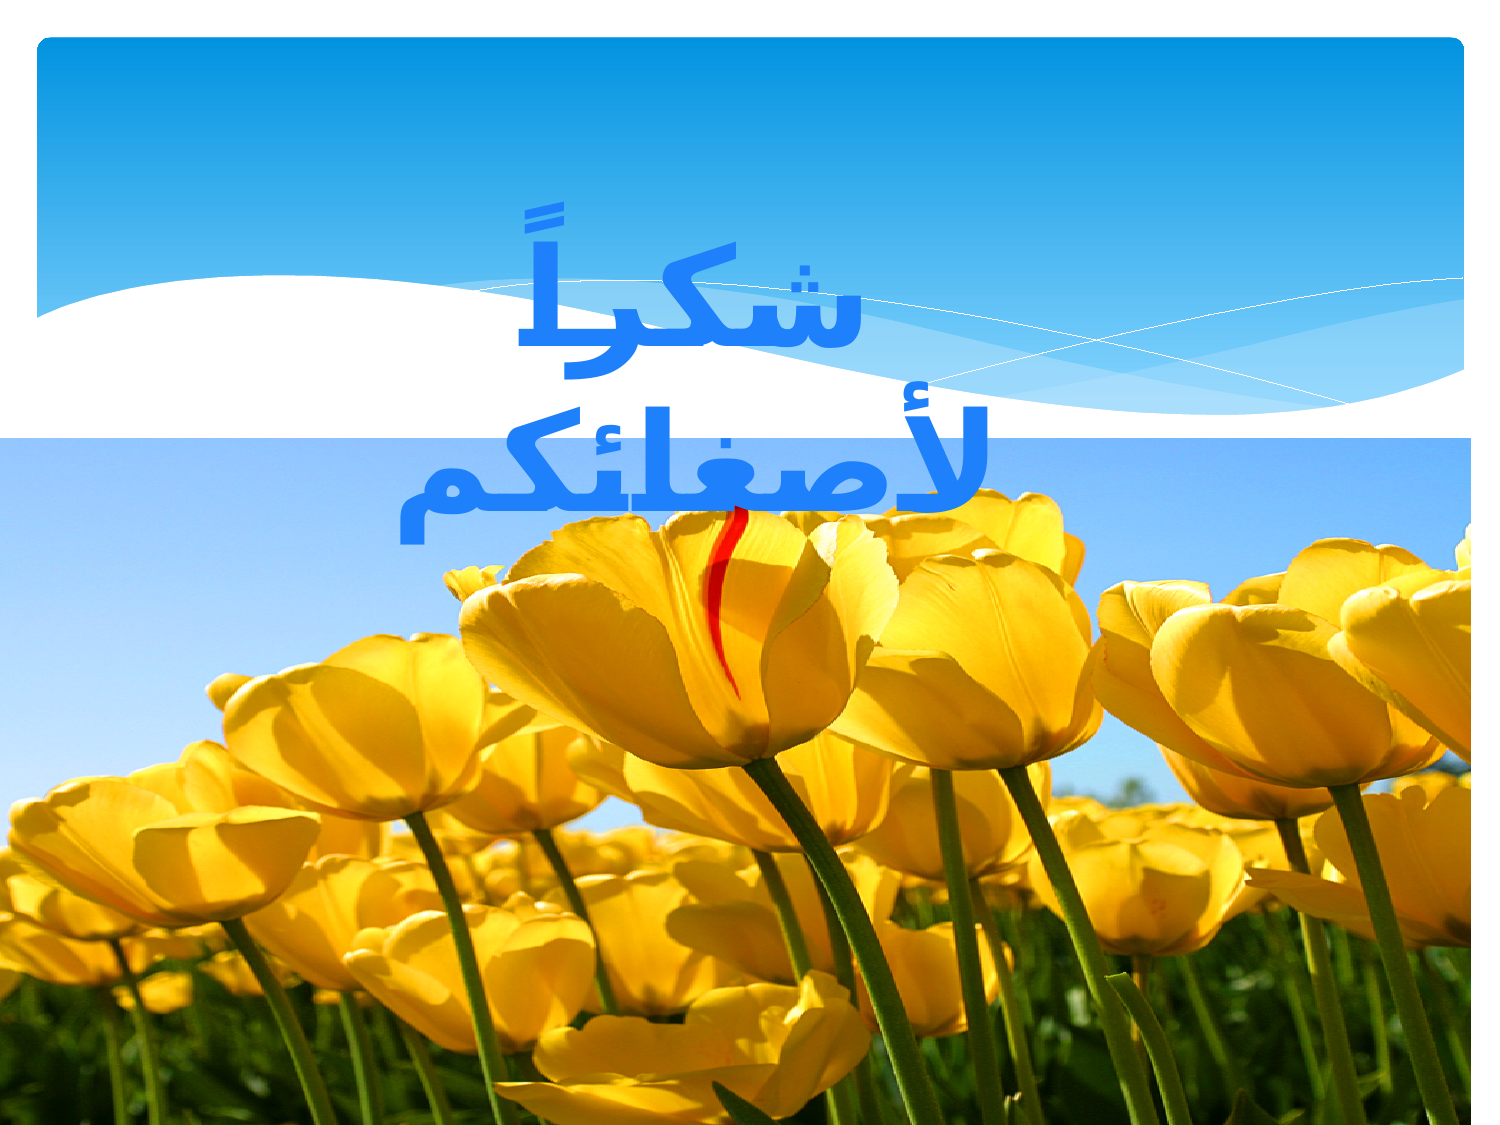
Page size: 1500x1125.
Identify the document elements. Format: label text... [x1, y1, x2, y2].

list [0, 438, 1471, 1125]
text_box شكراً لأصغائكم [335, 160, 1058, 436]
